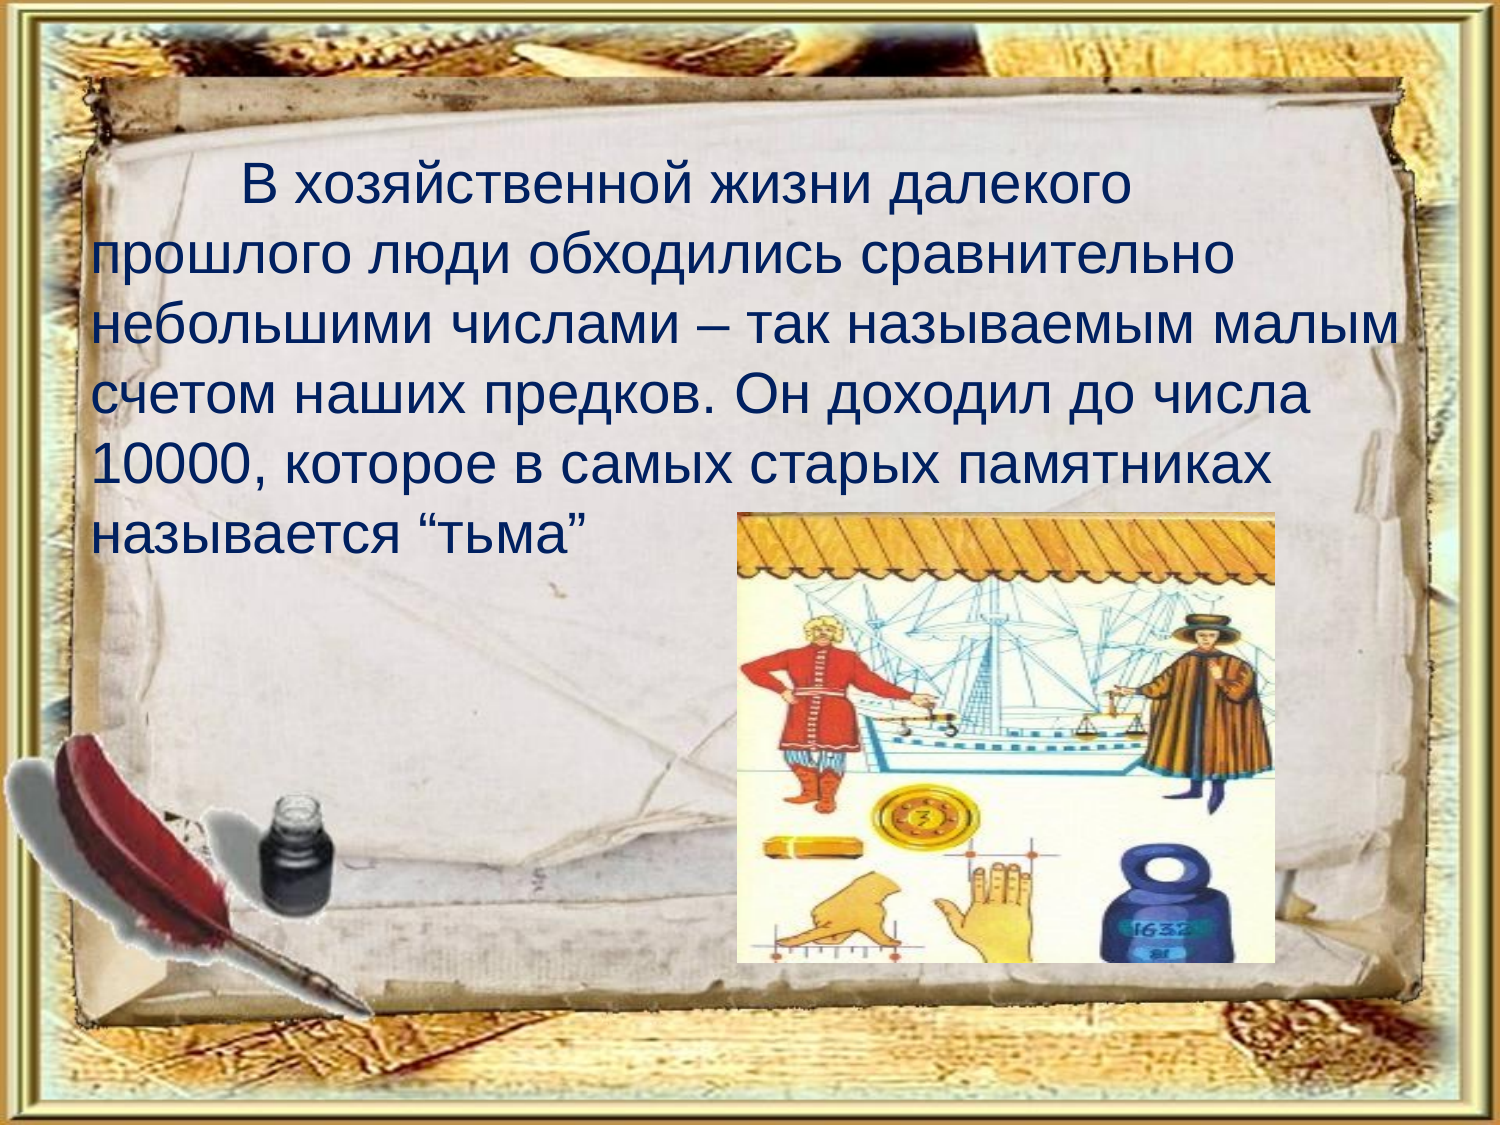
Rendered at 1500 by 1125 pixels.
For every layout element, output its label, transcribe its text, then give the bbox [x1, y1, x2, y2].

picture [0, 0, 1500, 1125]
list В хозяйственной жизни далекого прошлого люди обходились сравнительно небольшими числами – так называемым малым счетом наших предков. Он доходил до числа 10000, которое в самых старых памятниках называется “тьма” [74, 137, 1426, 1006]
